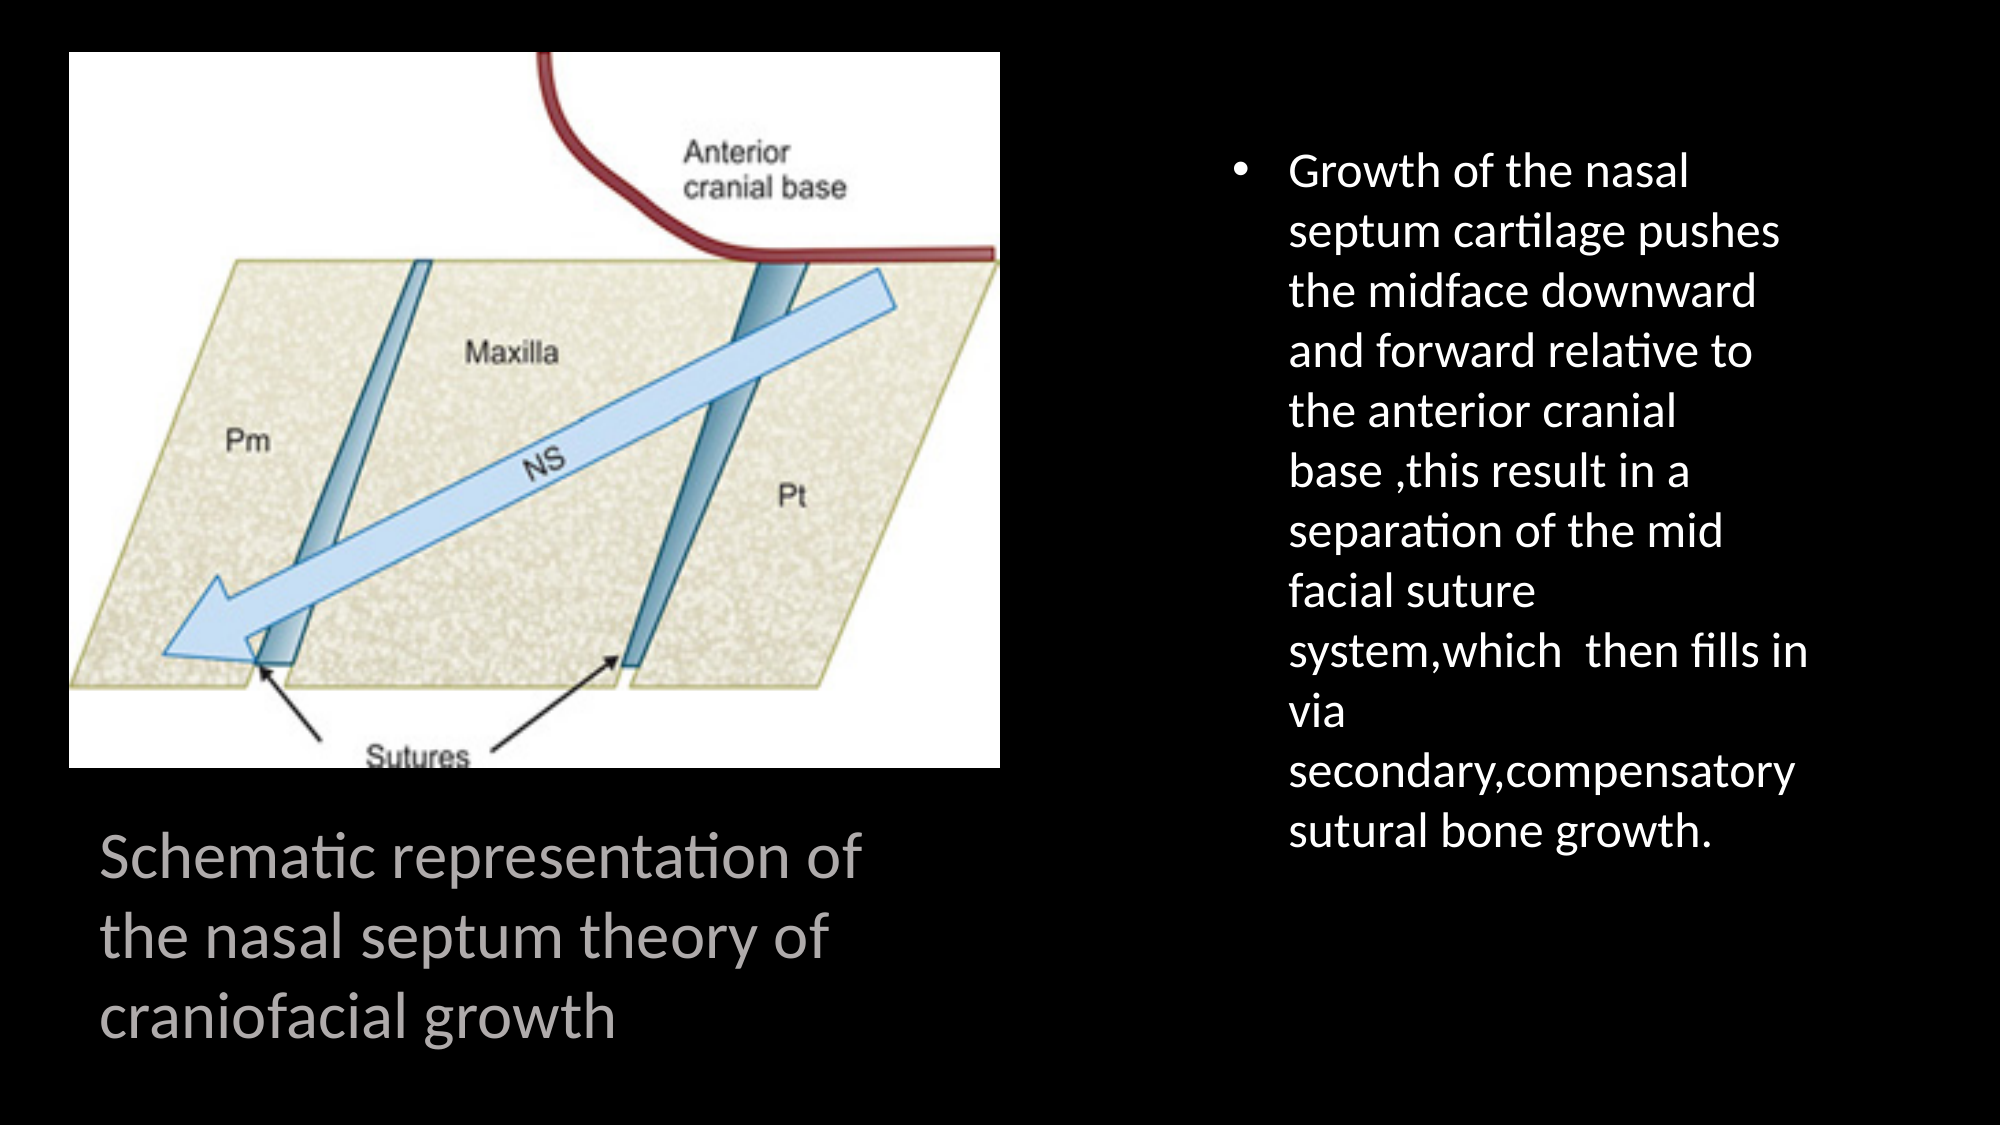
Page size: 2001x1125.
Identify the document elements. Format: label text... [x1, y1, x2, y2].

text_box Growth of the nasal septum cartilage pushes the midface downward and forward relative to the anterior cranial base ,this result in a separation of the mid facial suture system,which then fills in via secondary,compensatory sutural bone growth. [1217, 130, 1833, 866]
picture [69, 52, 1000, 768]
text_box Schematic representation of the nasal septum theory of craniofacial growth [84, 804, 970, 1059]
